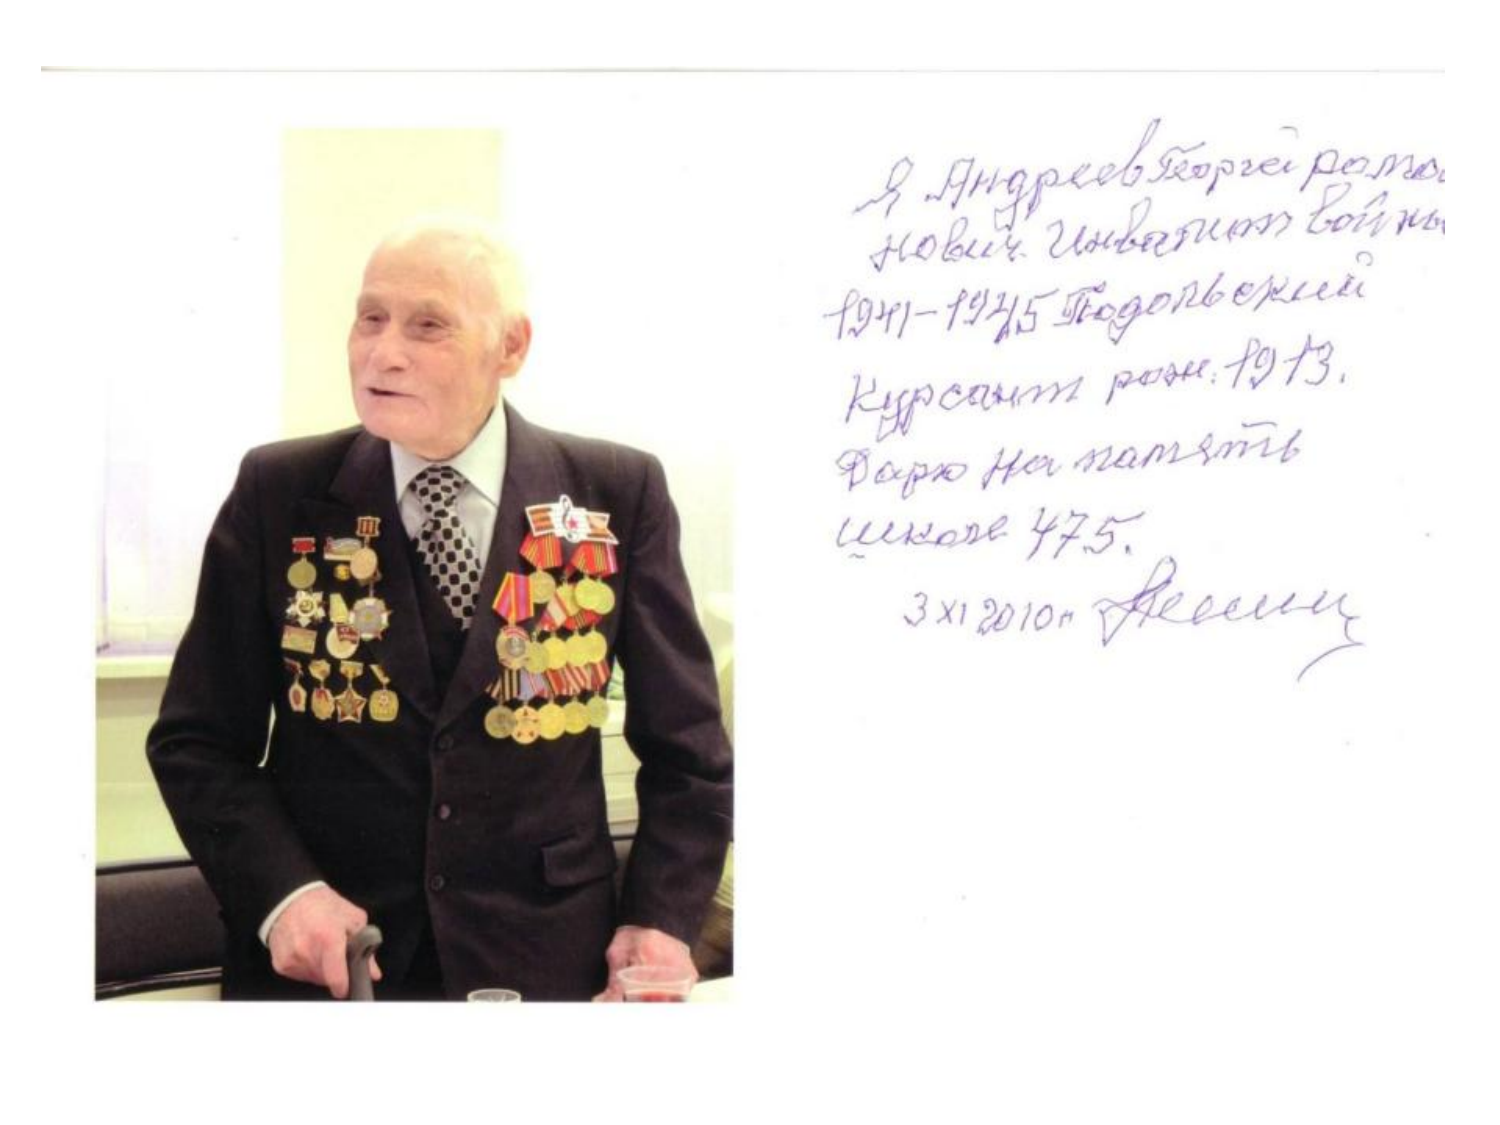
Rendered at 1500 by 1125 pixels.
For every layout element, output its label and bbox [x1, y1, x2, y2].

picture [40, 66, 1445, 1059]
